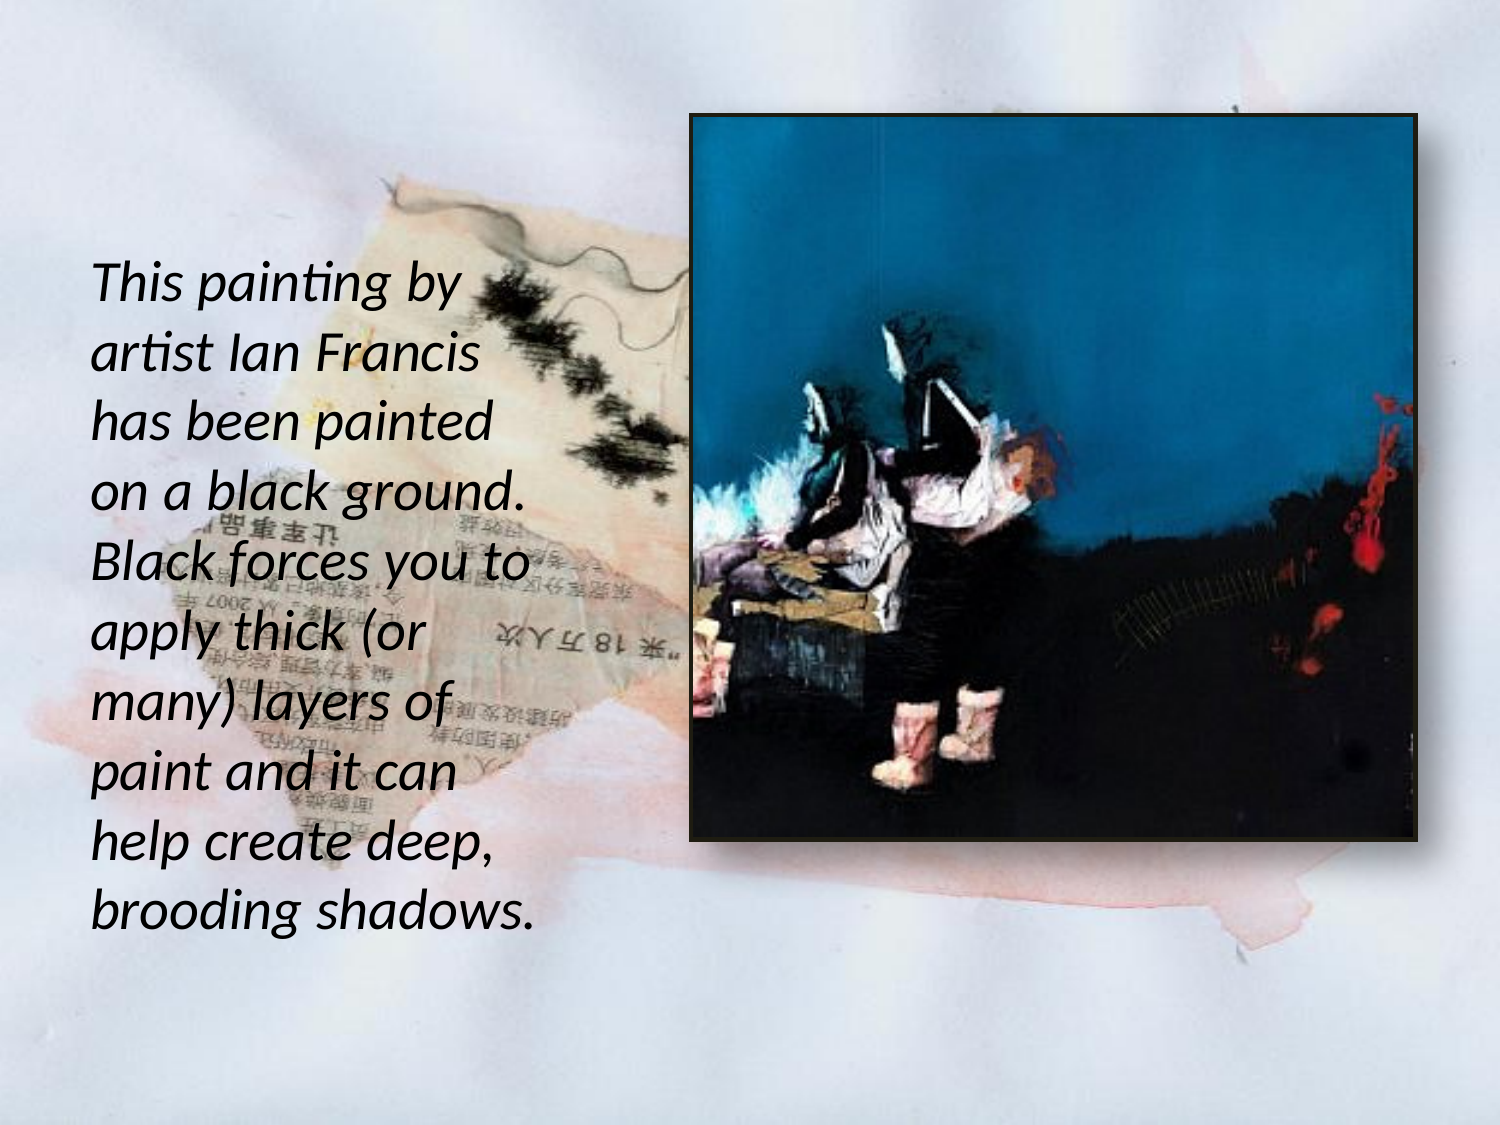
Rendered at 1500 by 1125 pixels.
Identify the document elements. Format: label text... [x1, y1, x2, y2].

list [692, 116, 1414, 838]
list This painting by artist Ian Francis has been painted on a black ground. Black forces you to apply thick (or many) layers of paint and it can help create deep, brooding shadows. [75, 235, 569, 1005]
picture [0, 0, 1500, 1125]
